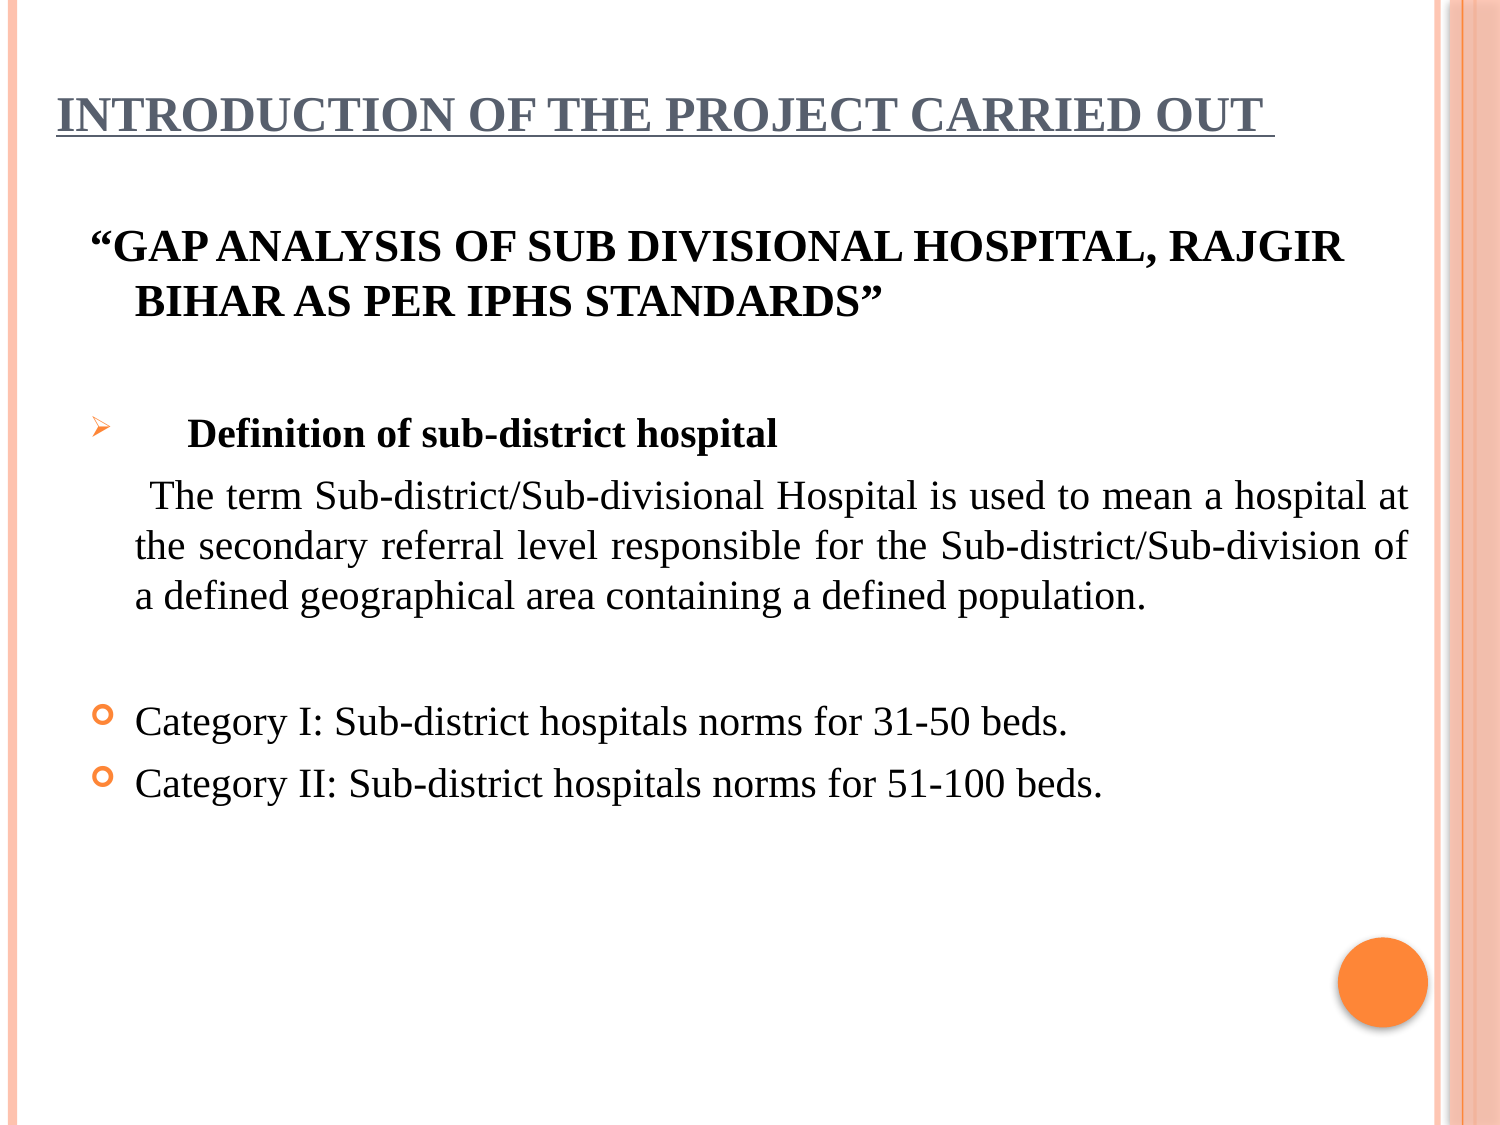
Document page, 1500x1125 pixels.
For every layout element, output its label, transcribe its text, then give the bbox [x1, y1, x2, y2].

list “GAP ANALYSIS OF SUB DIVISIONAL HOSPITAL, RAJGIR BIHAR AS PER IPHS STANDARDS” Definition of sub-district hospital The term Sub-district/Sub-divisional Hospital is used to mean a hospital at the secondary referral level responsible for the Sub-district/Sub-division of a defined geographical area containing a defined population. Category I: Sub-district hospitals norms for 31-50 beds. Category II: Sub-district hospitals norms for 51-100 beds. [75, 208, 1425, 1047]
title INTRODUCTION OF THE PROJECT CARRIED OUT [41, 45, 1300, 149]
